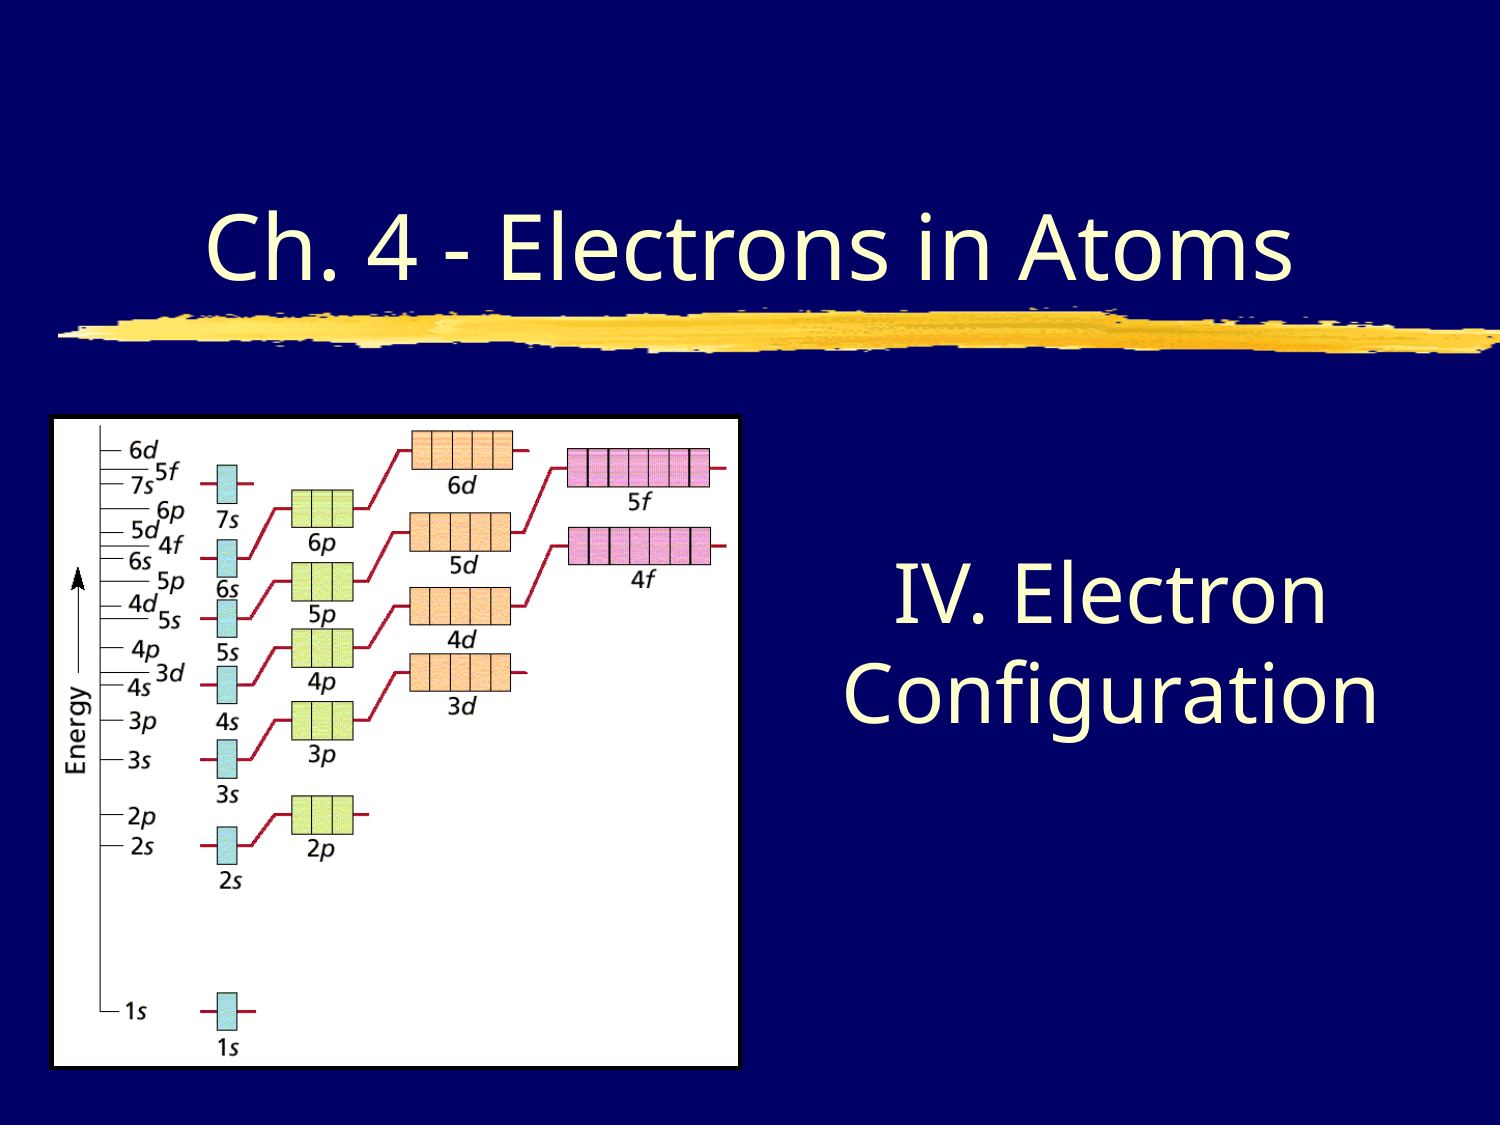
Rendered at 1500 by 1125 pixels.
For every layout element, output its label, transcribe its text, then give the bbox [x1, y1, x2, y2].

picture [58, 301, 1500, 364]
picture [53, 418, 738, 1066]
subtitle Ch. 4 - Electrons in Atoms [0, 181, 1500, 300]
title IV. Electron Configuration [775, 532, 1448, 952]
